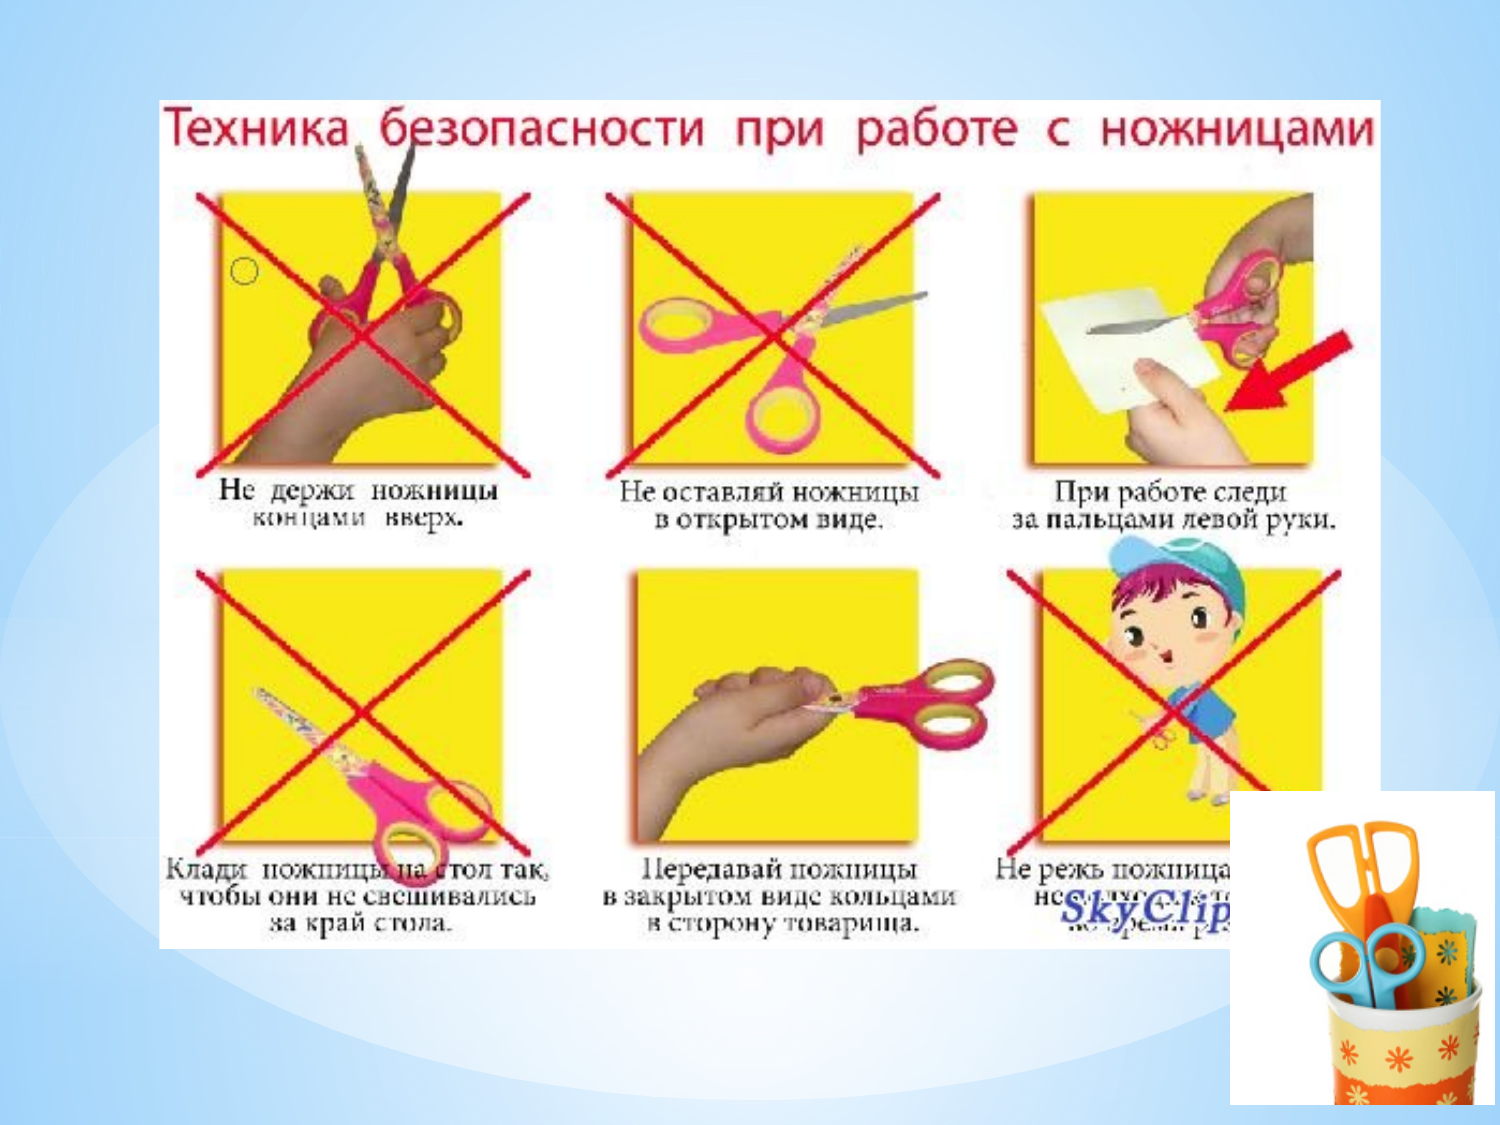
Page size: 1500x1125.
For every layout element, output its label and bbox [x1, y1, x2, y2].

picture [159, 100, 1495, 1105]
